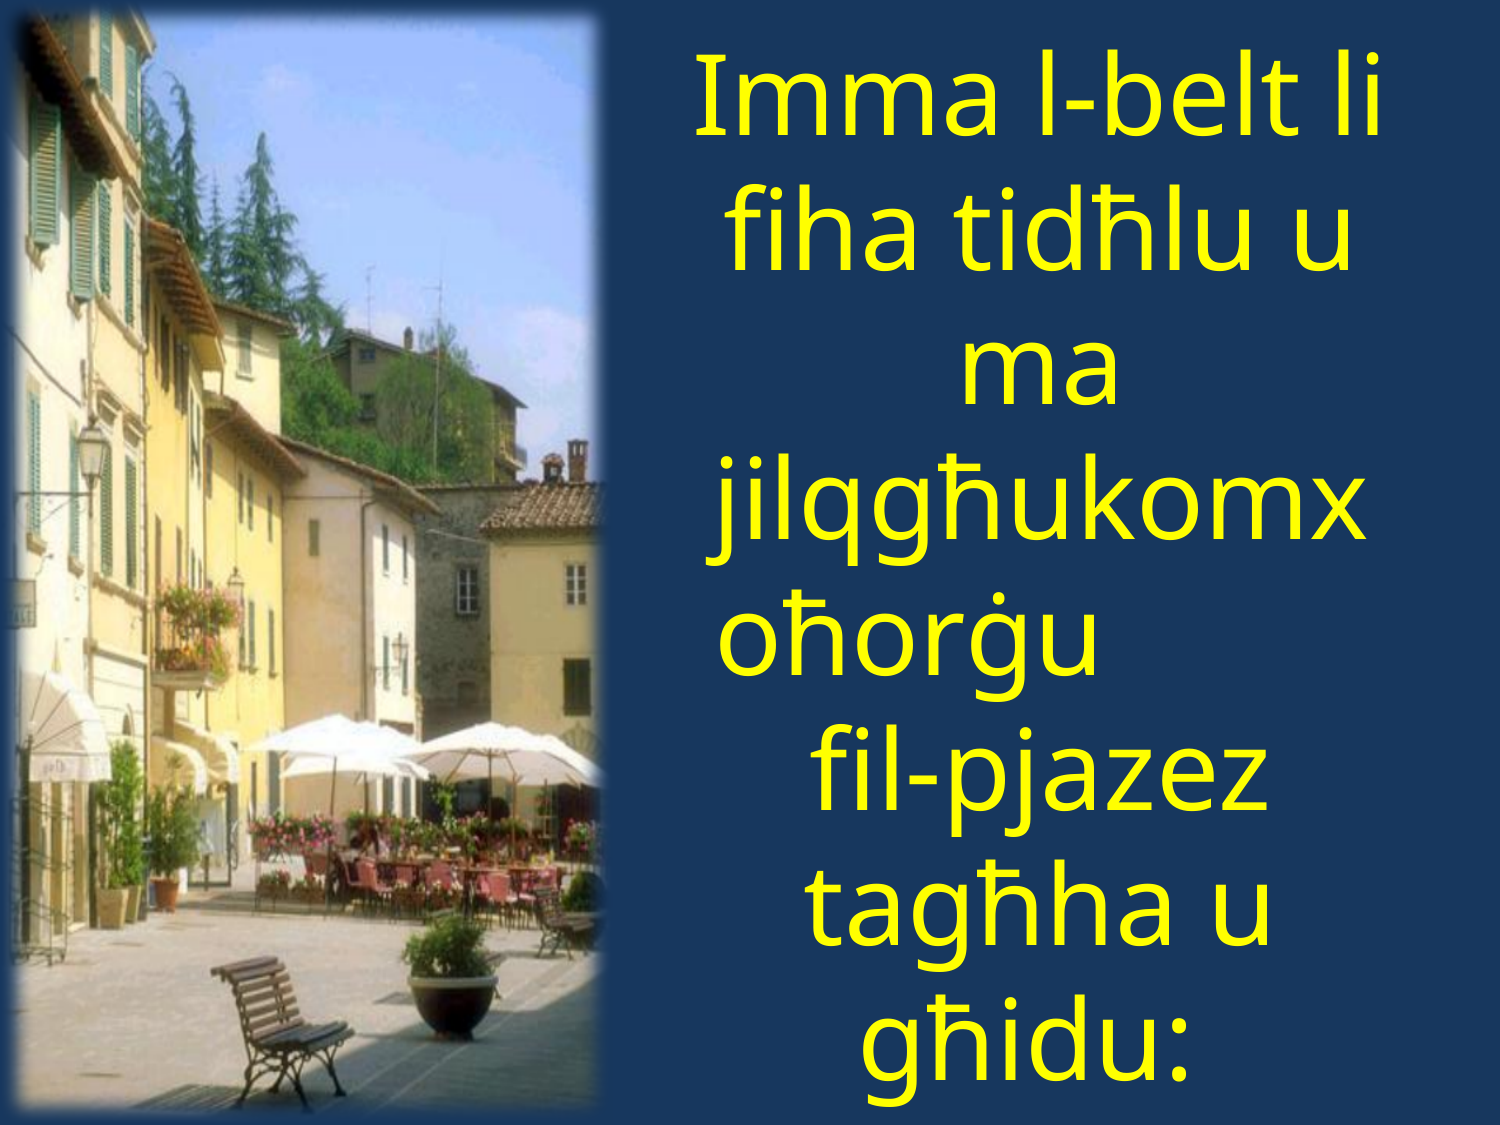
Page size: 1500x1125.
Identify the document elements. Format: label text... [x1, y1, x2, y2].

title Imma l-belt li fiha tidħlu u ma jilqgħukomx oħorġu fil-pjazez tagħha u għidu: [656, 0, 1426, 1125]
picture [0, 0, 613, 1125]
